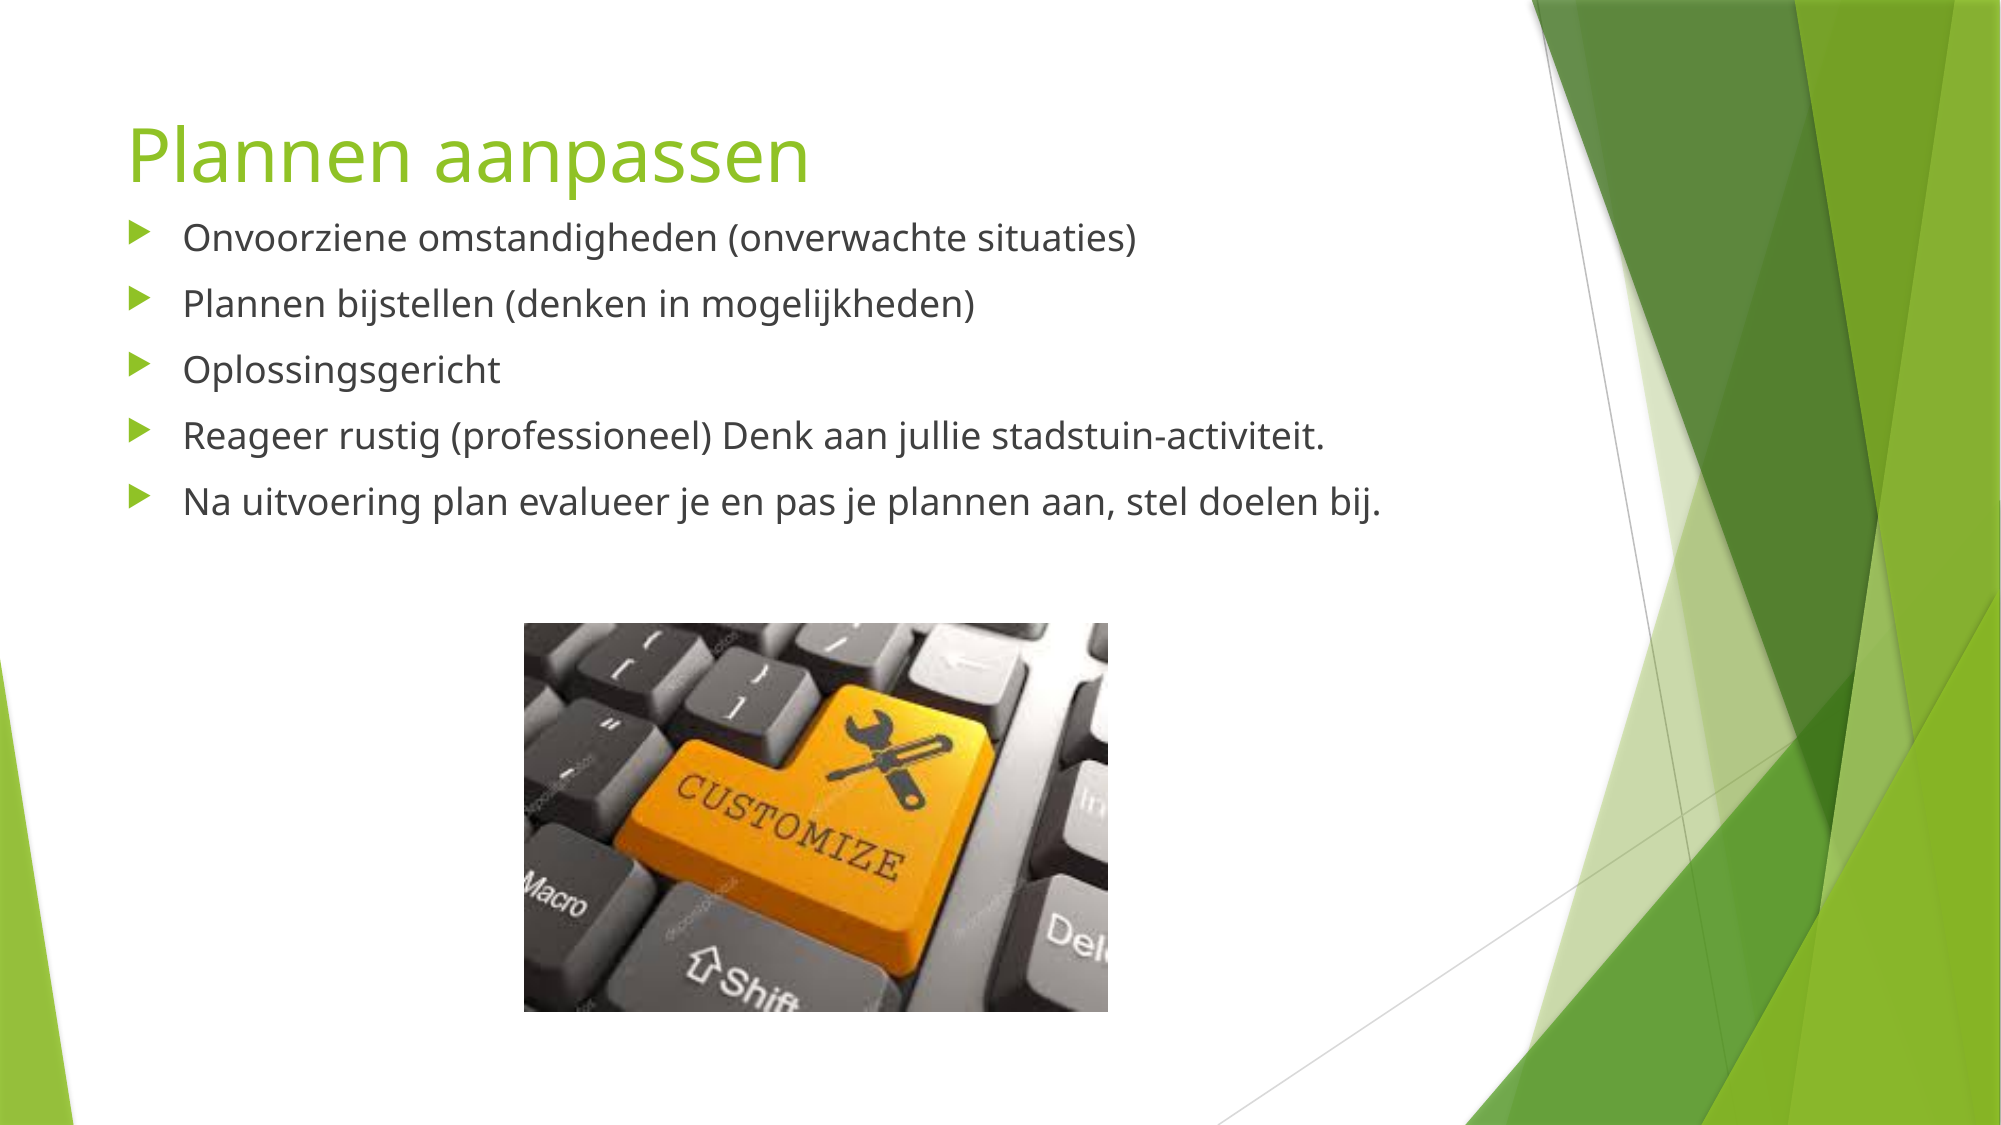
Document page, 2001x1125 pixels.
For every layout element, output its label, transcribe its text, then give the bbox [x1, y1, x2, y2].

list Onvoorziene omstandigheden (onverwachte situaties) Plannen bijstellen (denken in mogelijkheden) Oplossingsgericht Reageer rustig (professioneel) Denk aan jullie stadstuin-activiteit. Na uitvoering plan evalueer je en pas je plannen aan, stel doelen bij. [111, 206, 1522, 844]
picture [524, 622, 1109, 1012]
title Plannen aanpassen [111, 99, 1522, 206]
